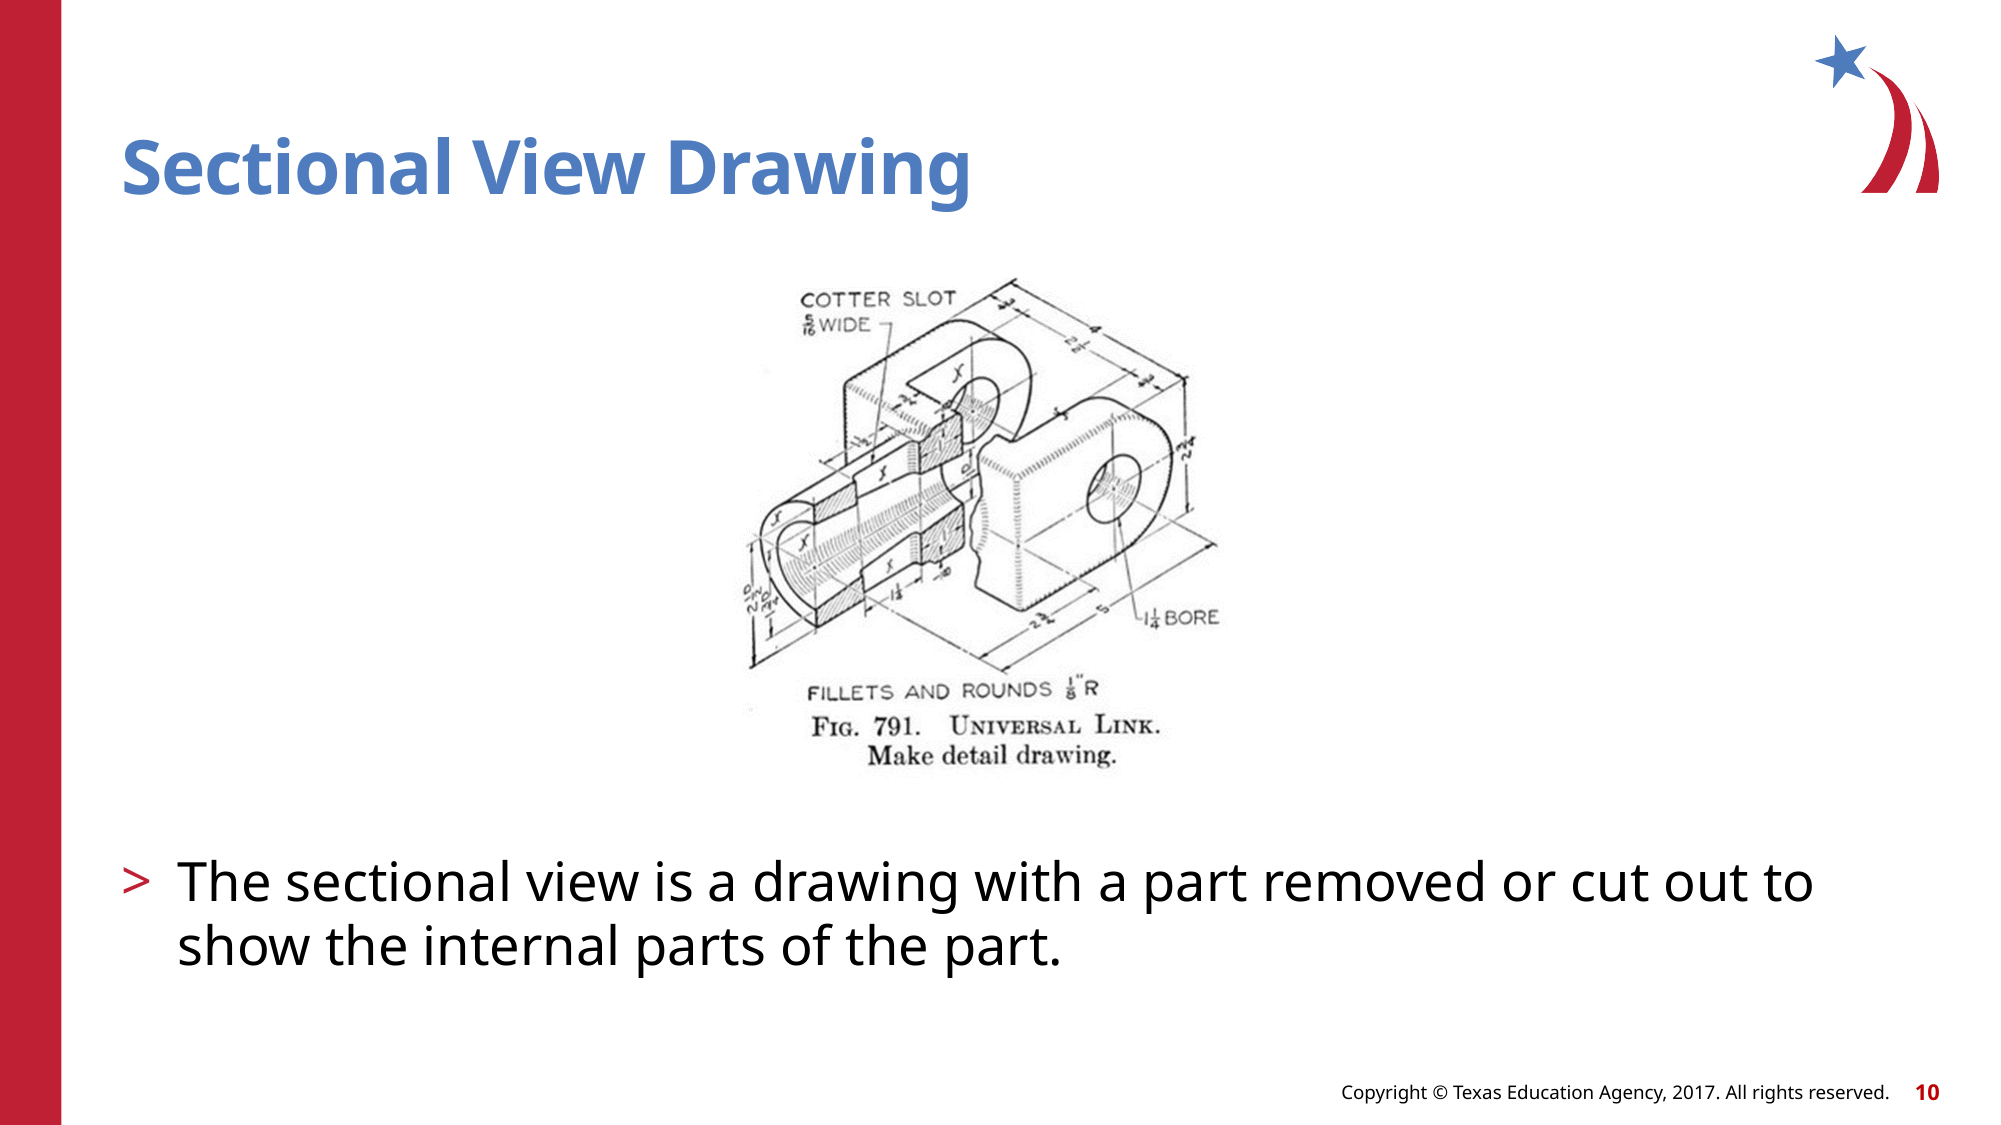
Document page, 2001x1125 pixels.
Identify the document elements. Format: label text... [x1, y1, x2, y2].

picture [1814, 34, 1939, 193]
title Sectional View Drawing [121, 66, 1772, 211]
picture [721, 253, 1268, 791]
list The sectional view is a drawing with a part removed or cut out to show the internal parts of the part. [121, 233, 1936, 1010]
